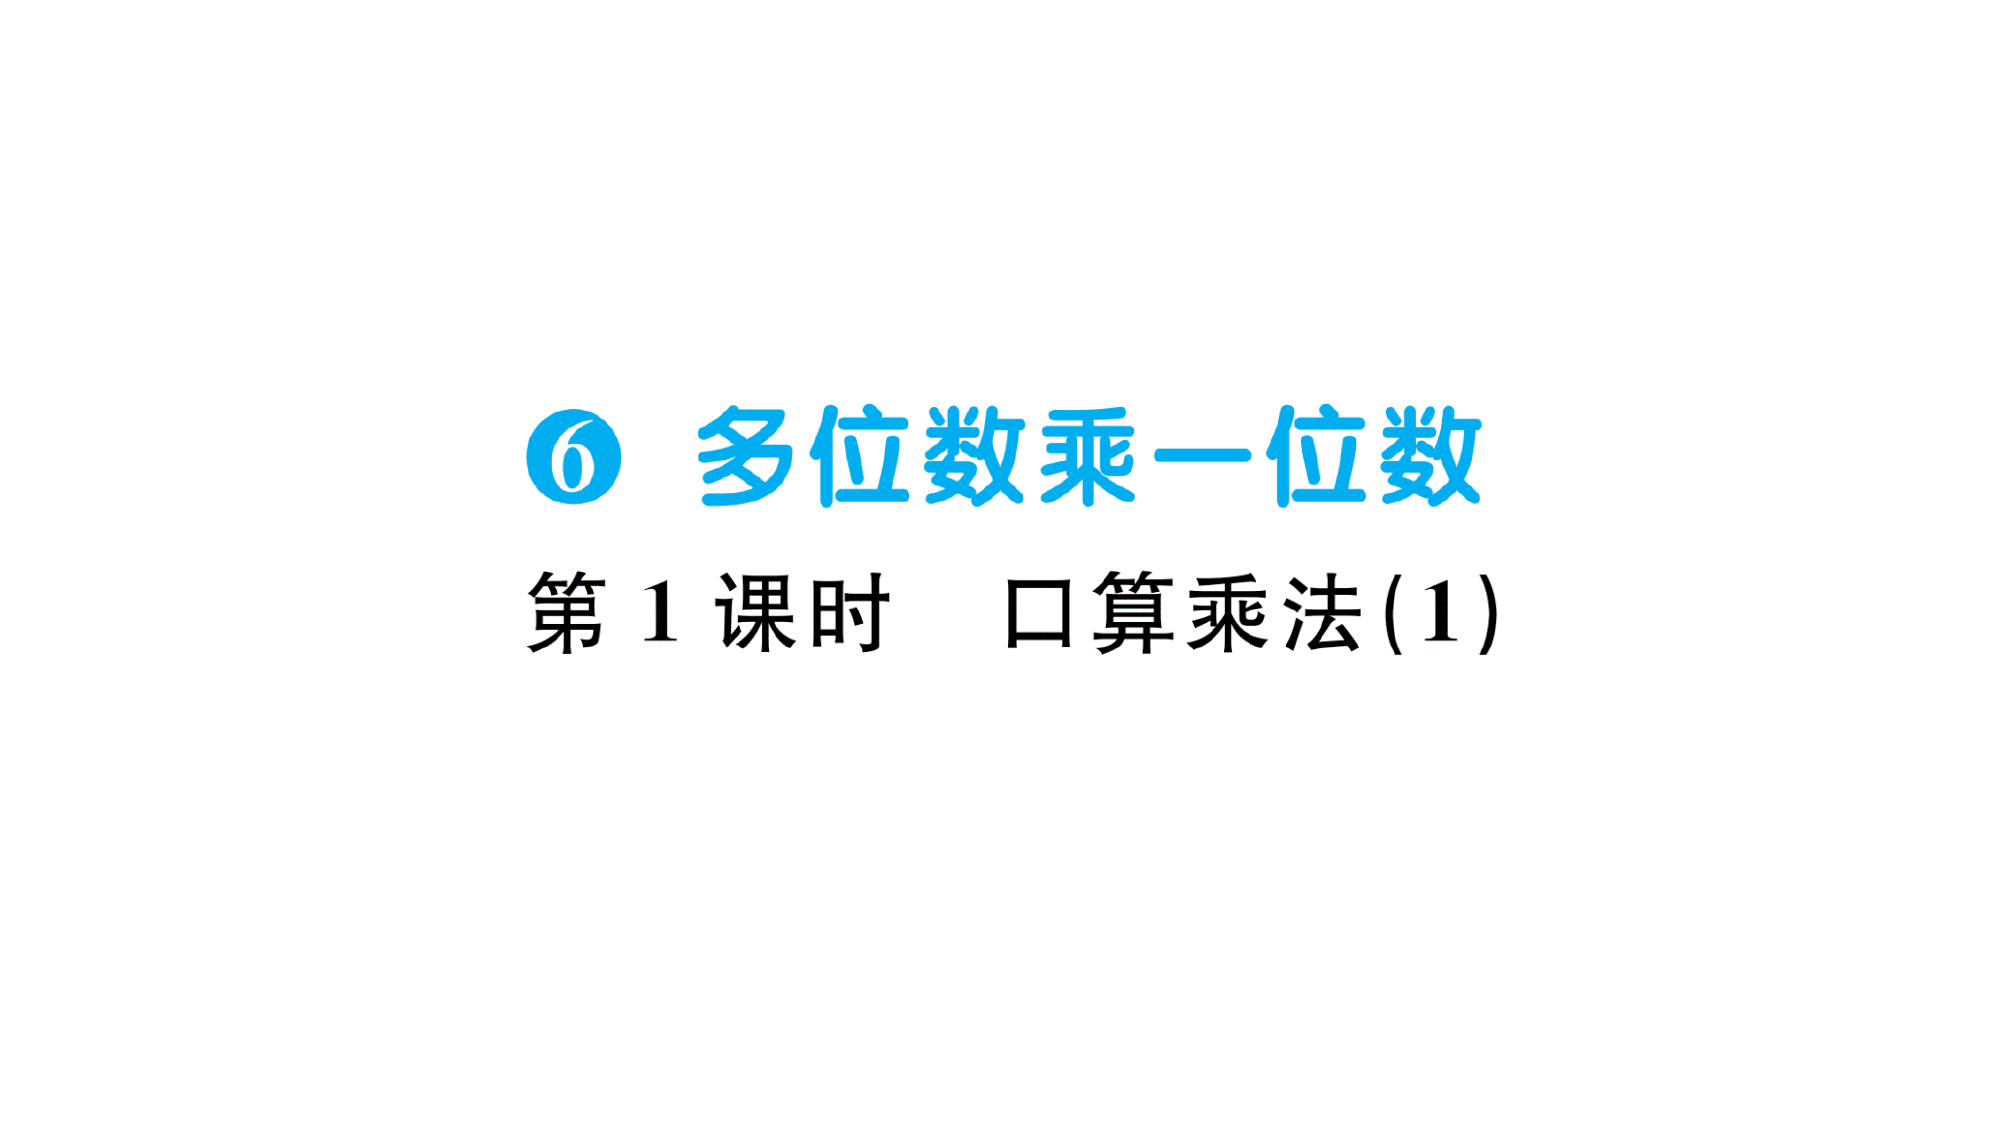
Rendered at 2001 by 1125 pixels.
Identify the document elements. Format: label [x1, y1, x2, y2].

picture [521, 379, 1570, 686]
